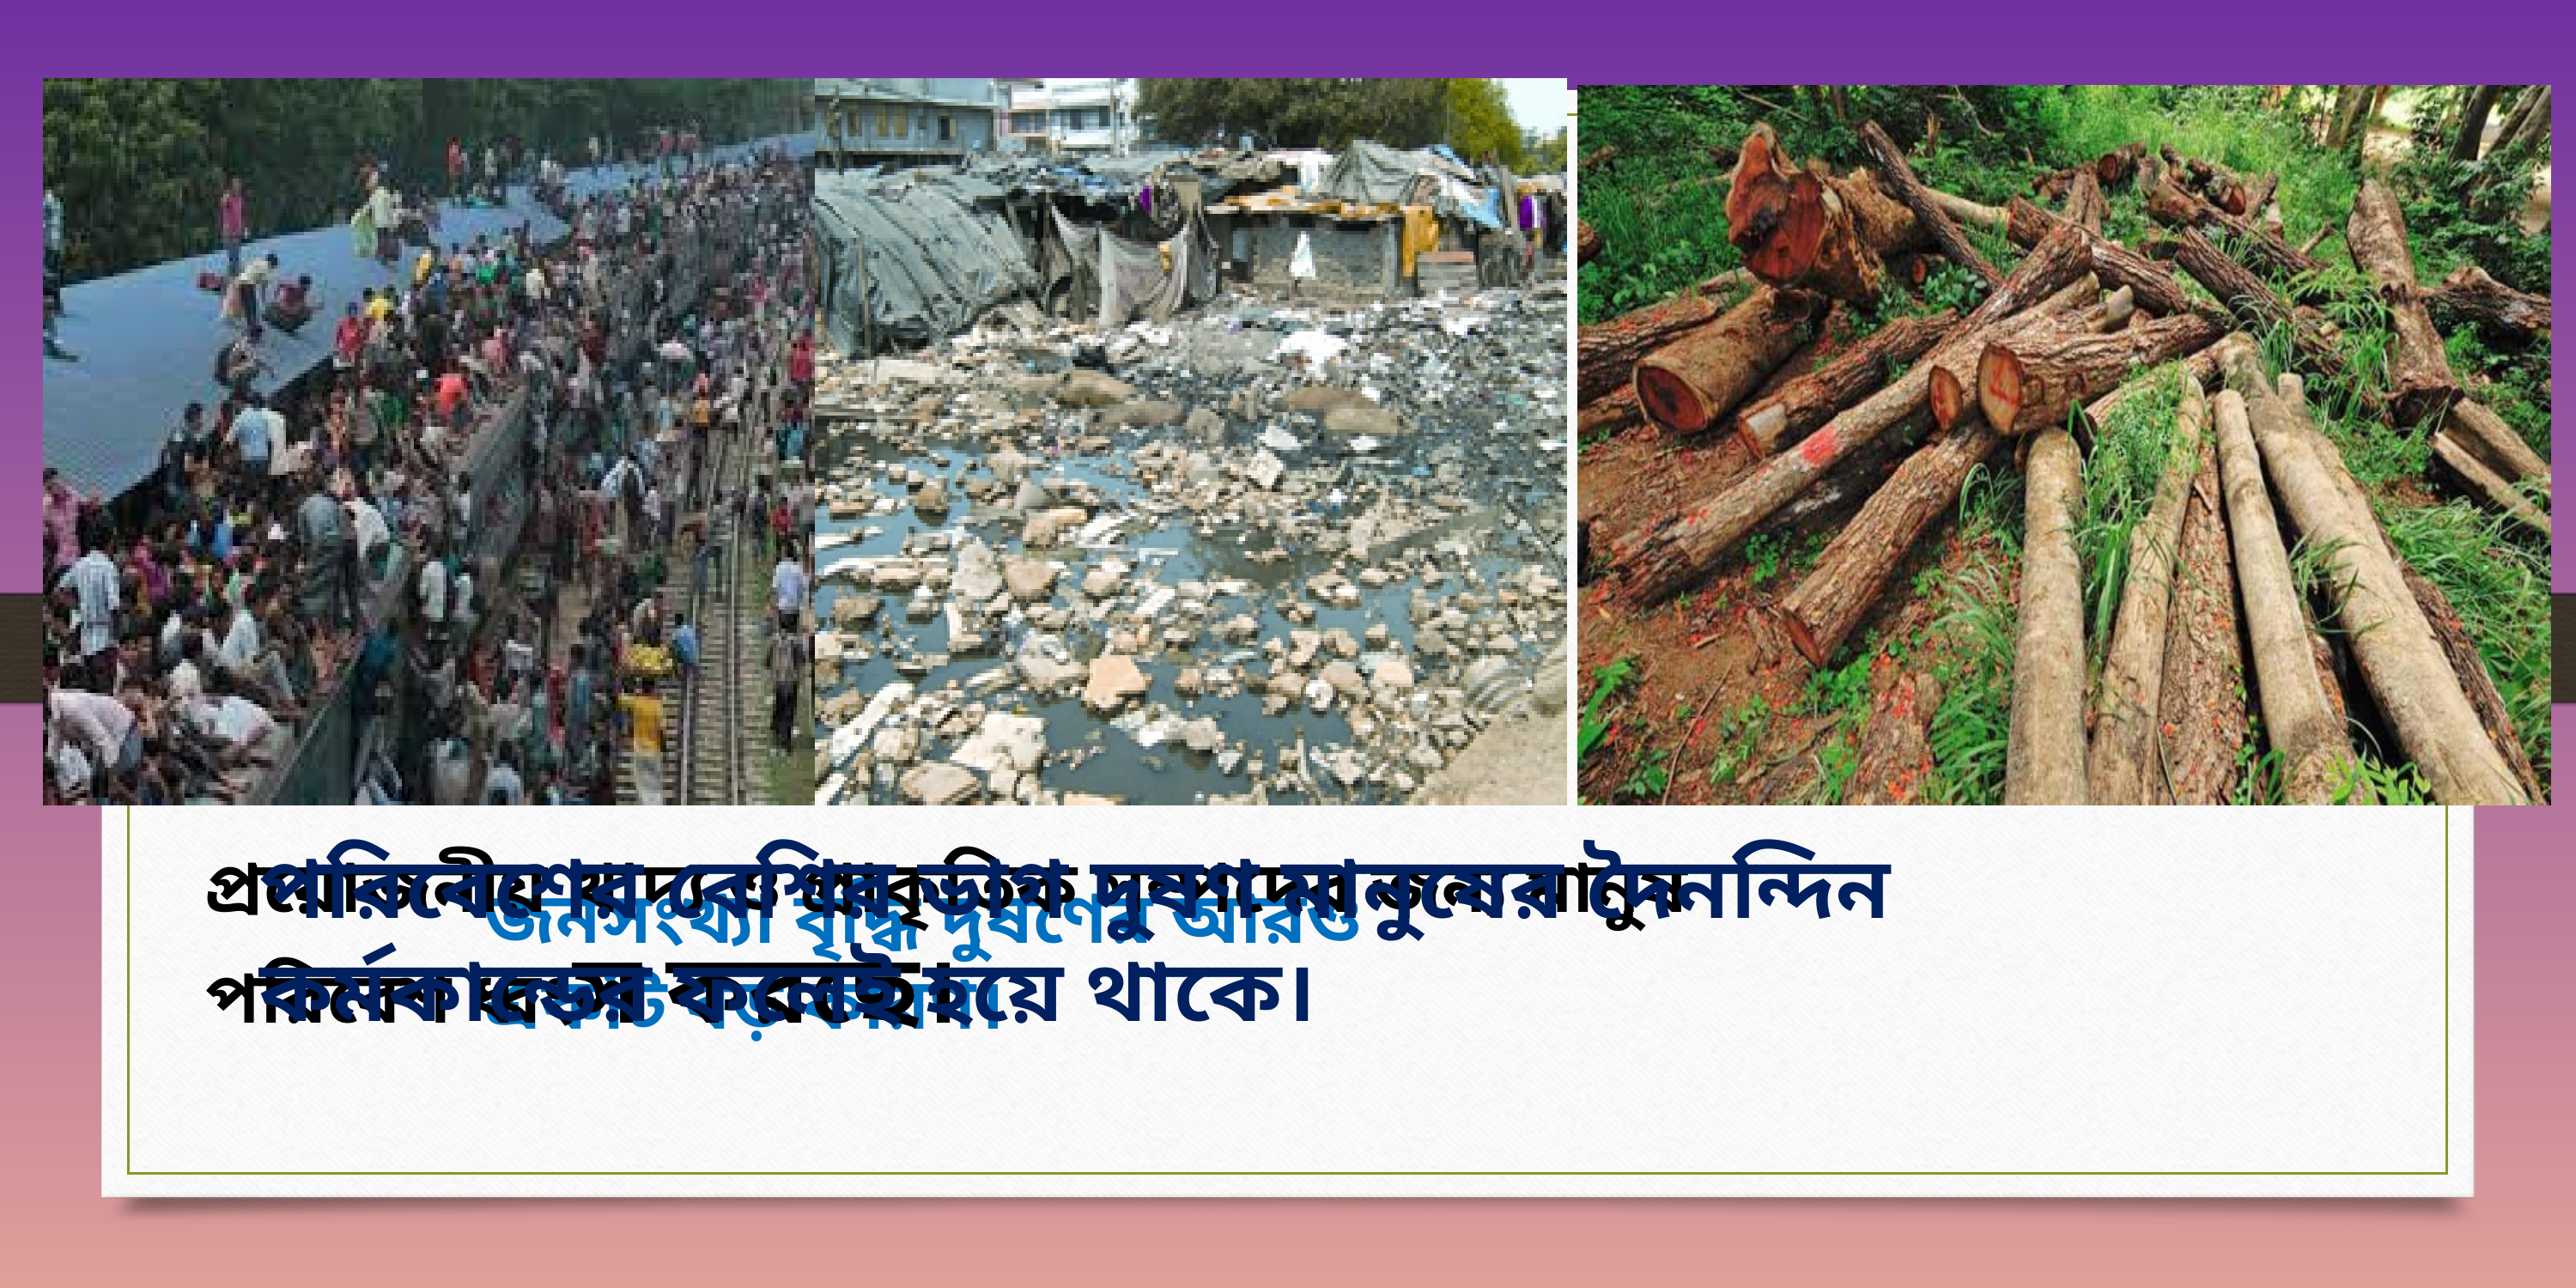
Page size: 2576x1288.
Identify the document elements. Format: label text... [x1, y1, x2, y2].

text_box পরিবেশের বেশির ভাগ দুষণ মানুষের দৈনন্দিন কর্মকান্ডের ফলেই হয়ে থাকে। [246, 826, 2281, 1045]
picture [0, 0, 2576, 1288]
text_box প্রয়োজনীয় খাদ্য ও প্রাকৃতিক সম্পদের জন্য মানুষ পরিবেশ ধ্বংস করছে। [192, 835, 1868, 1049]
